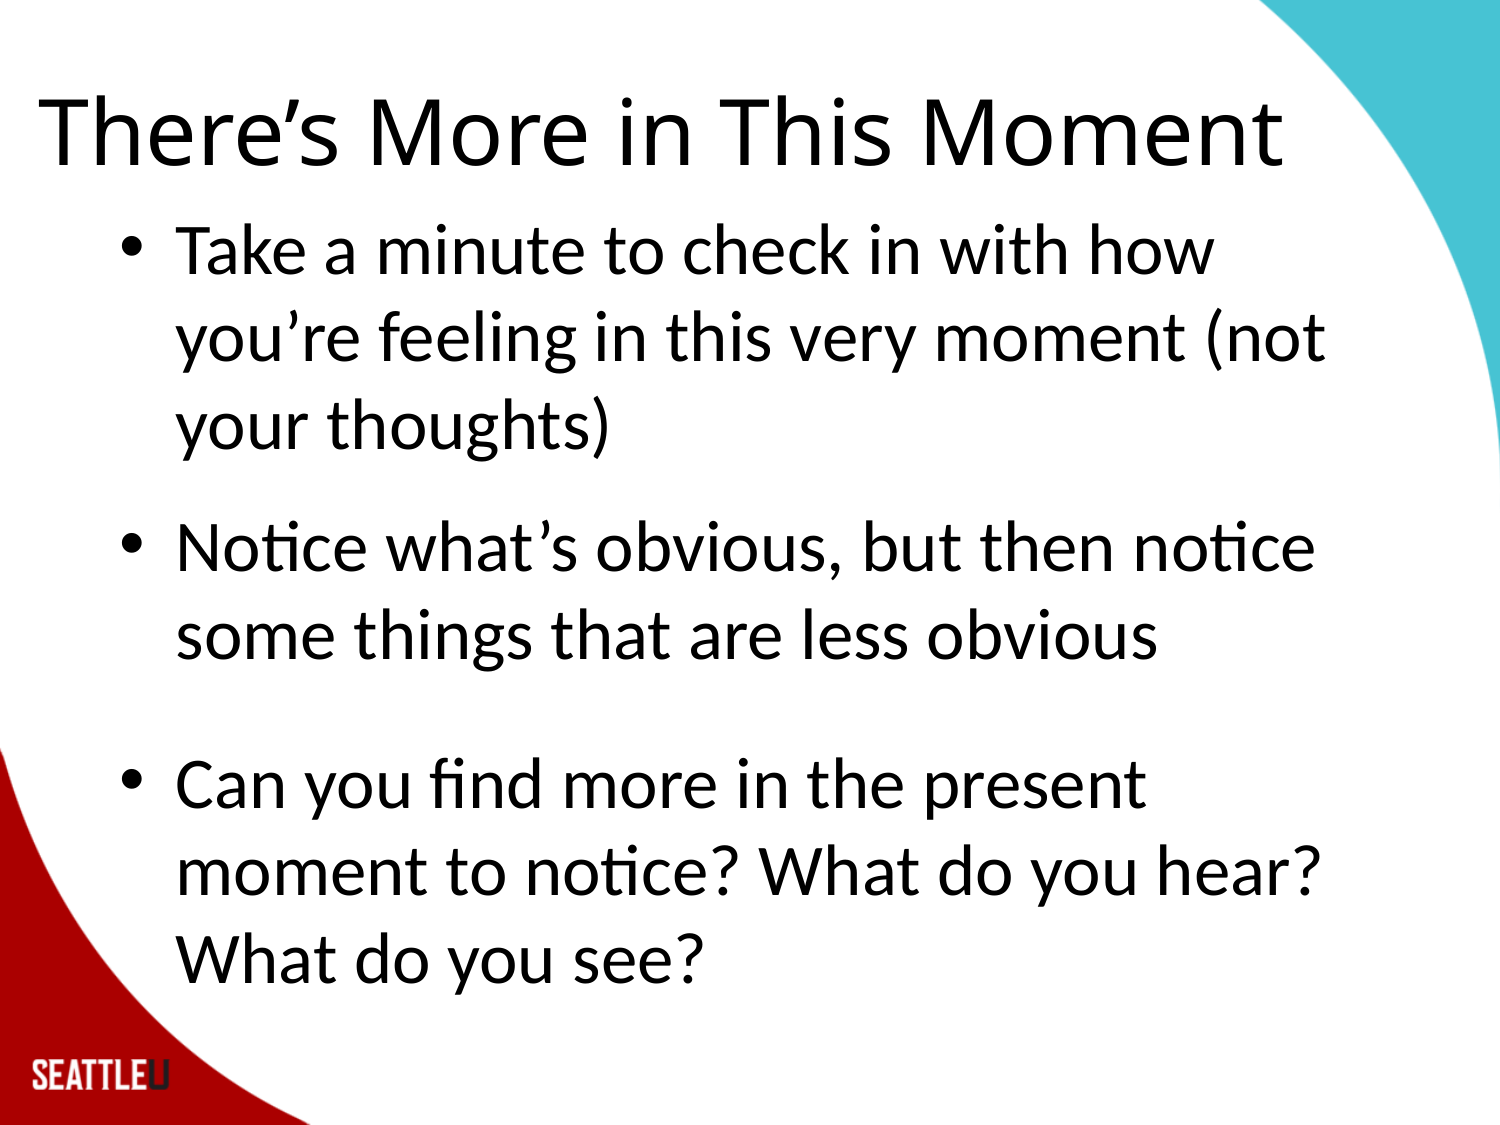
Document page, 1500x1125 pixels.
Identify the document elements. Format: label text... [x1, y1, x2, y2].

list Take a minute to check in with how you’re feeling in this very moment (not your thoughts) Notice what’s obvious, but then notice some things that are less obvious Can you find more in the present moment to notice? What do you hear? What do you see? [104, 128, 1424, 1069]
picture [0, 0, 1500, 1125]
title There’s More in This Moment [0, 5, 1343, 253]
